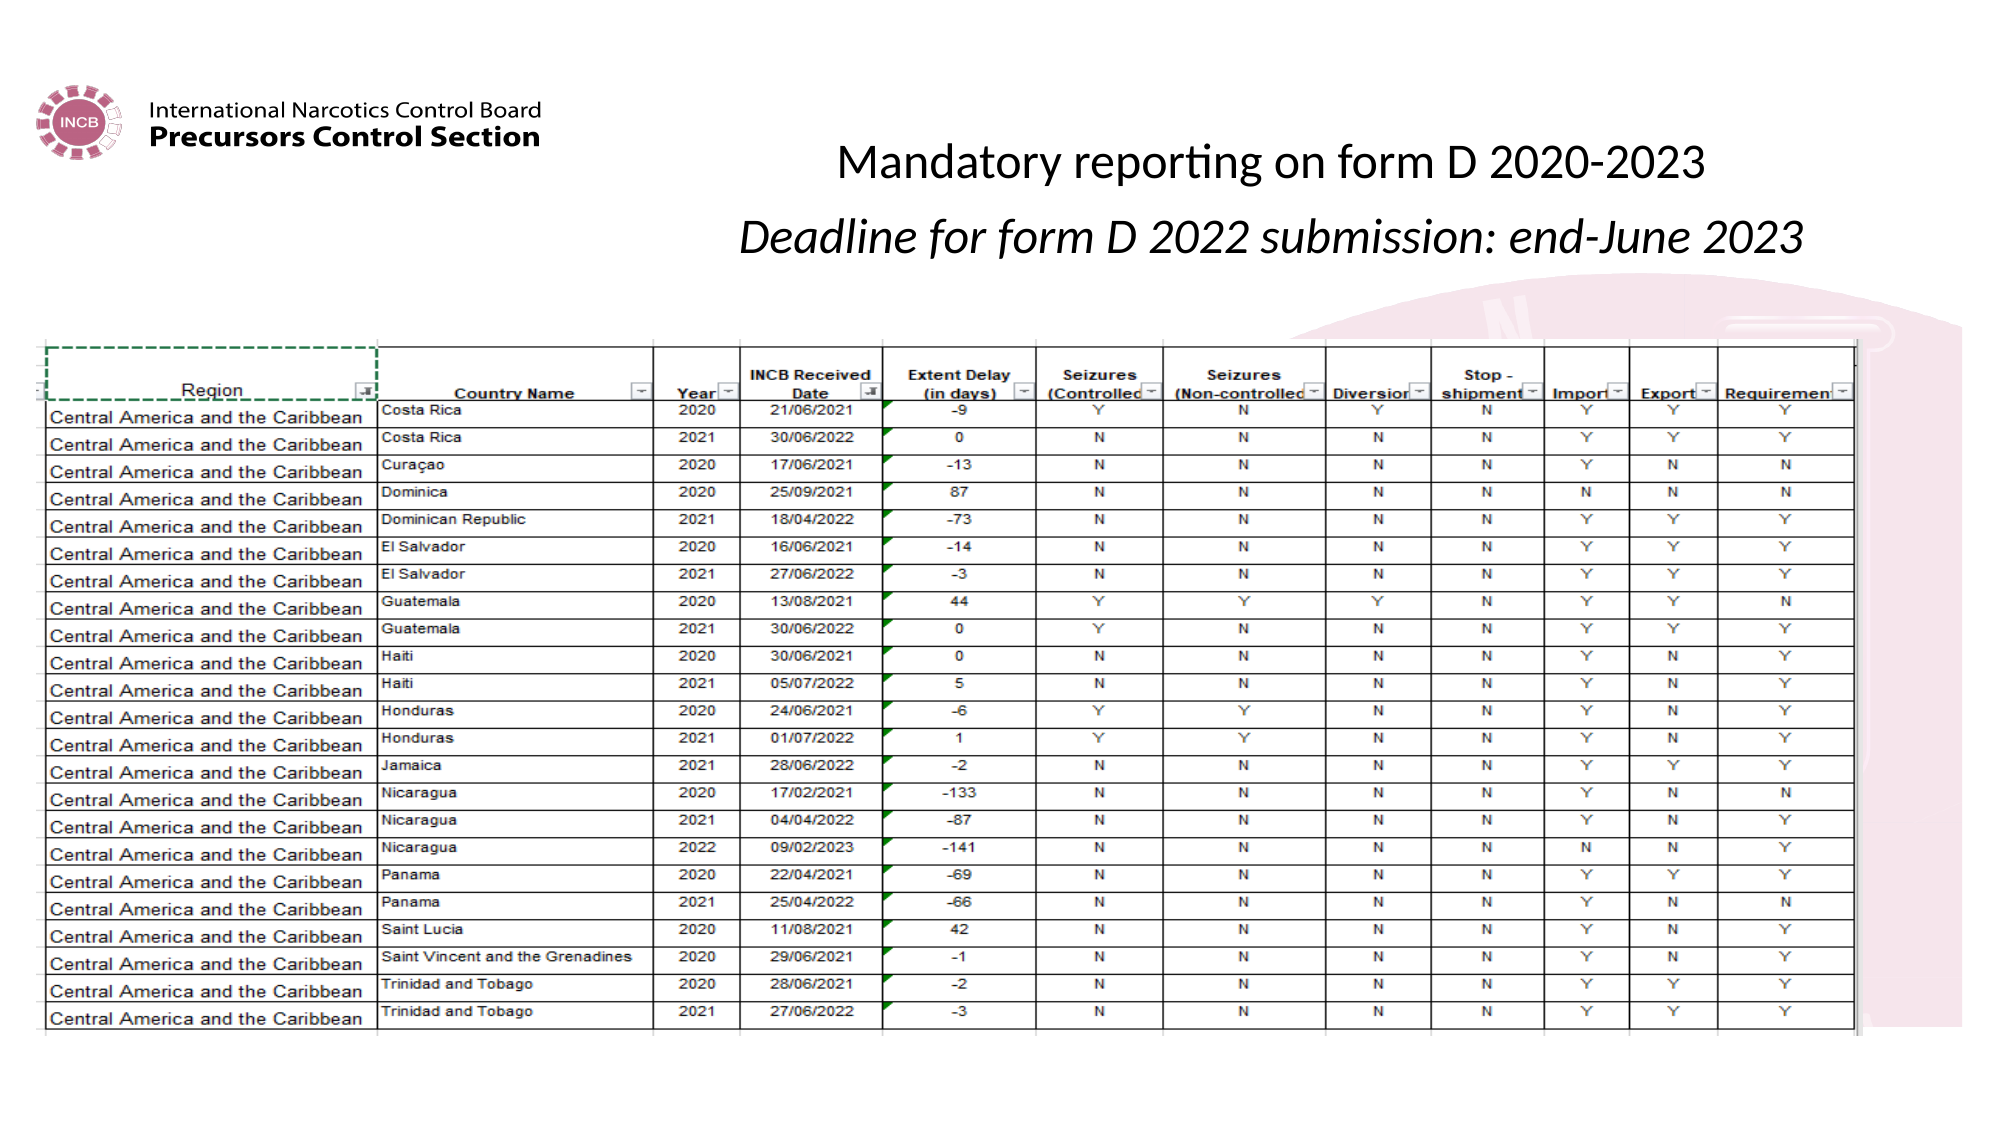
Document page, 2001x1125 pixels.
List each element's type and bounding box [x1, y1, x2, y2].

picture [36, 339, 1863, 1036]
text_box [36, 54, 1963, 1027]
